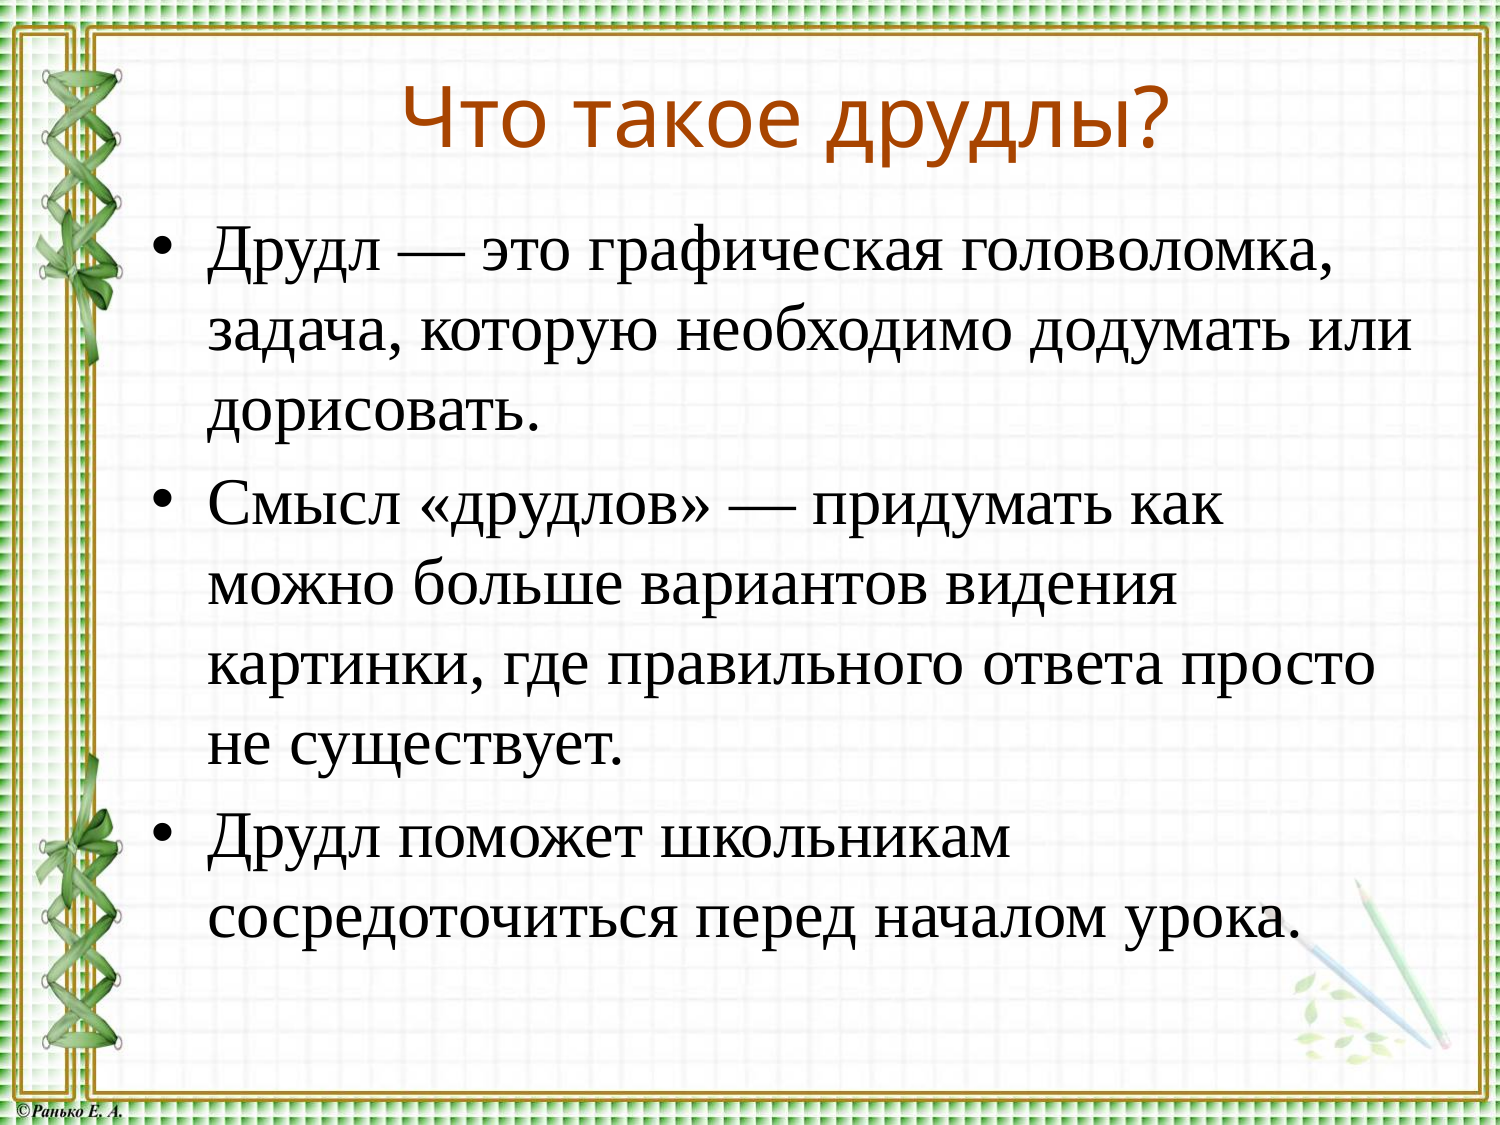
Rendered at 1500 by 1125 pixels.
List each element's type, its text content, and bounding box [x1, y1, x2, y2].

list Друдл — это графическая головоломка, задача, которую необходимо додумать или дорисовать. Смысл «друдлов» — придумать как можно больше вариантов видения картинки, где правильного ответа просто не существует. Друдл поможет школьникам сосредоточиться перед началом урока. [135, 196, 1436, 1059]
title Что такое друдлы? [135, 54, 1436, 173]
picture [0, 0, 1500, 1125]
